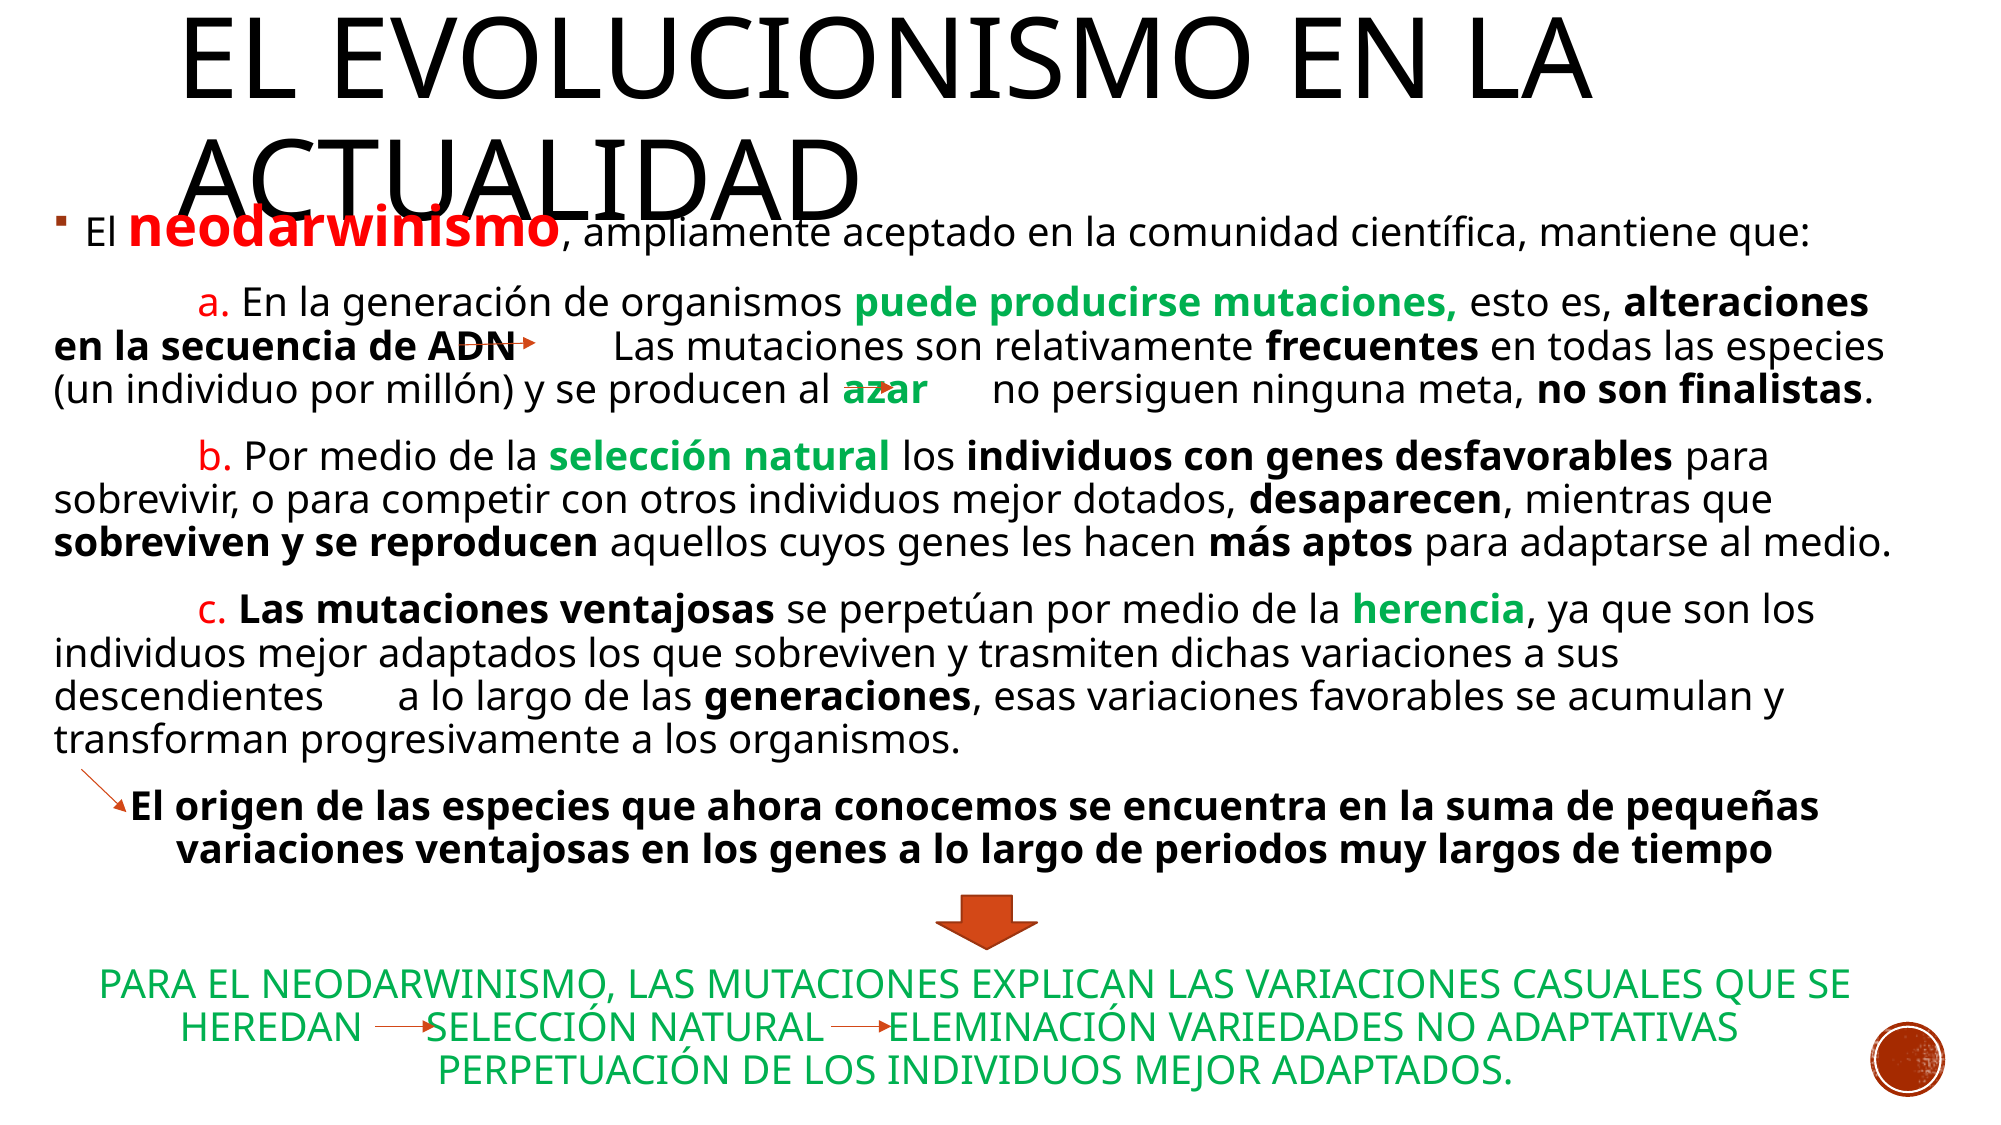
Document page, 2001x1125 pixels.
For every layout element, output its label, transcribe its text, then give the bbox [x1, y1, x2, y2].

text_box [83, 771, 124, 810]
text_box [935, 894, 1039, 951]
list El neodarwinismo, ampliamente aceptado en la comunidad científica, mantiene que: a. En la generación de organismos puede producirse mutaciones, esto es, alteraciones en la secuencia de ADN Las mutaciones son relativamente frecuentes en todas las especies (un individuo por millón) y se producen al azar no persiguen ninguna meta, no son finalistas. b. Por medio de la selección natural los individuos con genes desfavorables para sobrevivir, o para competir con otros individuos mejor dotados, desaparecen, mientras que sobreviven y se reproducen aquellos cuyos genes les hacen más aptos para adaptarse al medio. c. Las mutaciones ventajosas se perpetúan por medio de la herencia, ya que son los individuos mejor adaptados los que sobreviven y trasmiten dichas variaciones a sus descendientes a lo largo de las generaciones, esas variaciones favorables se acumulan y transforman progresivamente a los organismos. El origen de las especies que ahora conocemos se encuentra en la suma de pequeñas variaciones ventajosas en los genes a lo largo de periodos muy largos de tiempo PARA EL NEODARWINISMO, LAS MUTACIONES EXPLICAN LAS VARIACIONES CASUALES QUE SE HEREDAN SELECCIÓN NATURAL ELEMINACIÓN VARIEDADES NO ADAPTATIVAS PERPETUACIÓN DE LOS INDIVIDUOS MEJOR ADAPTADOS. [38, 190, 1914, 1125]
title El evolucionismo en la actualidad [161, 25, 1812, 190]
